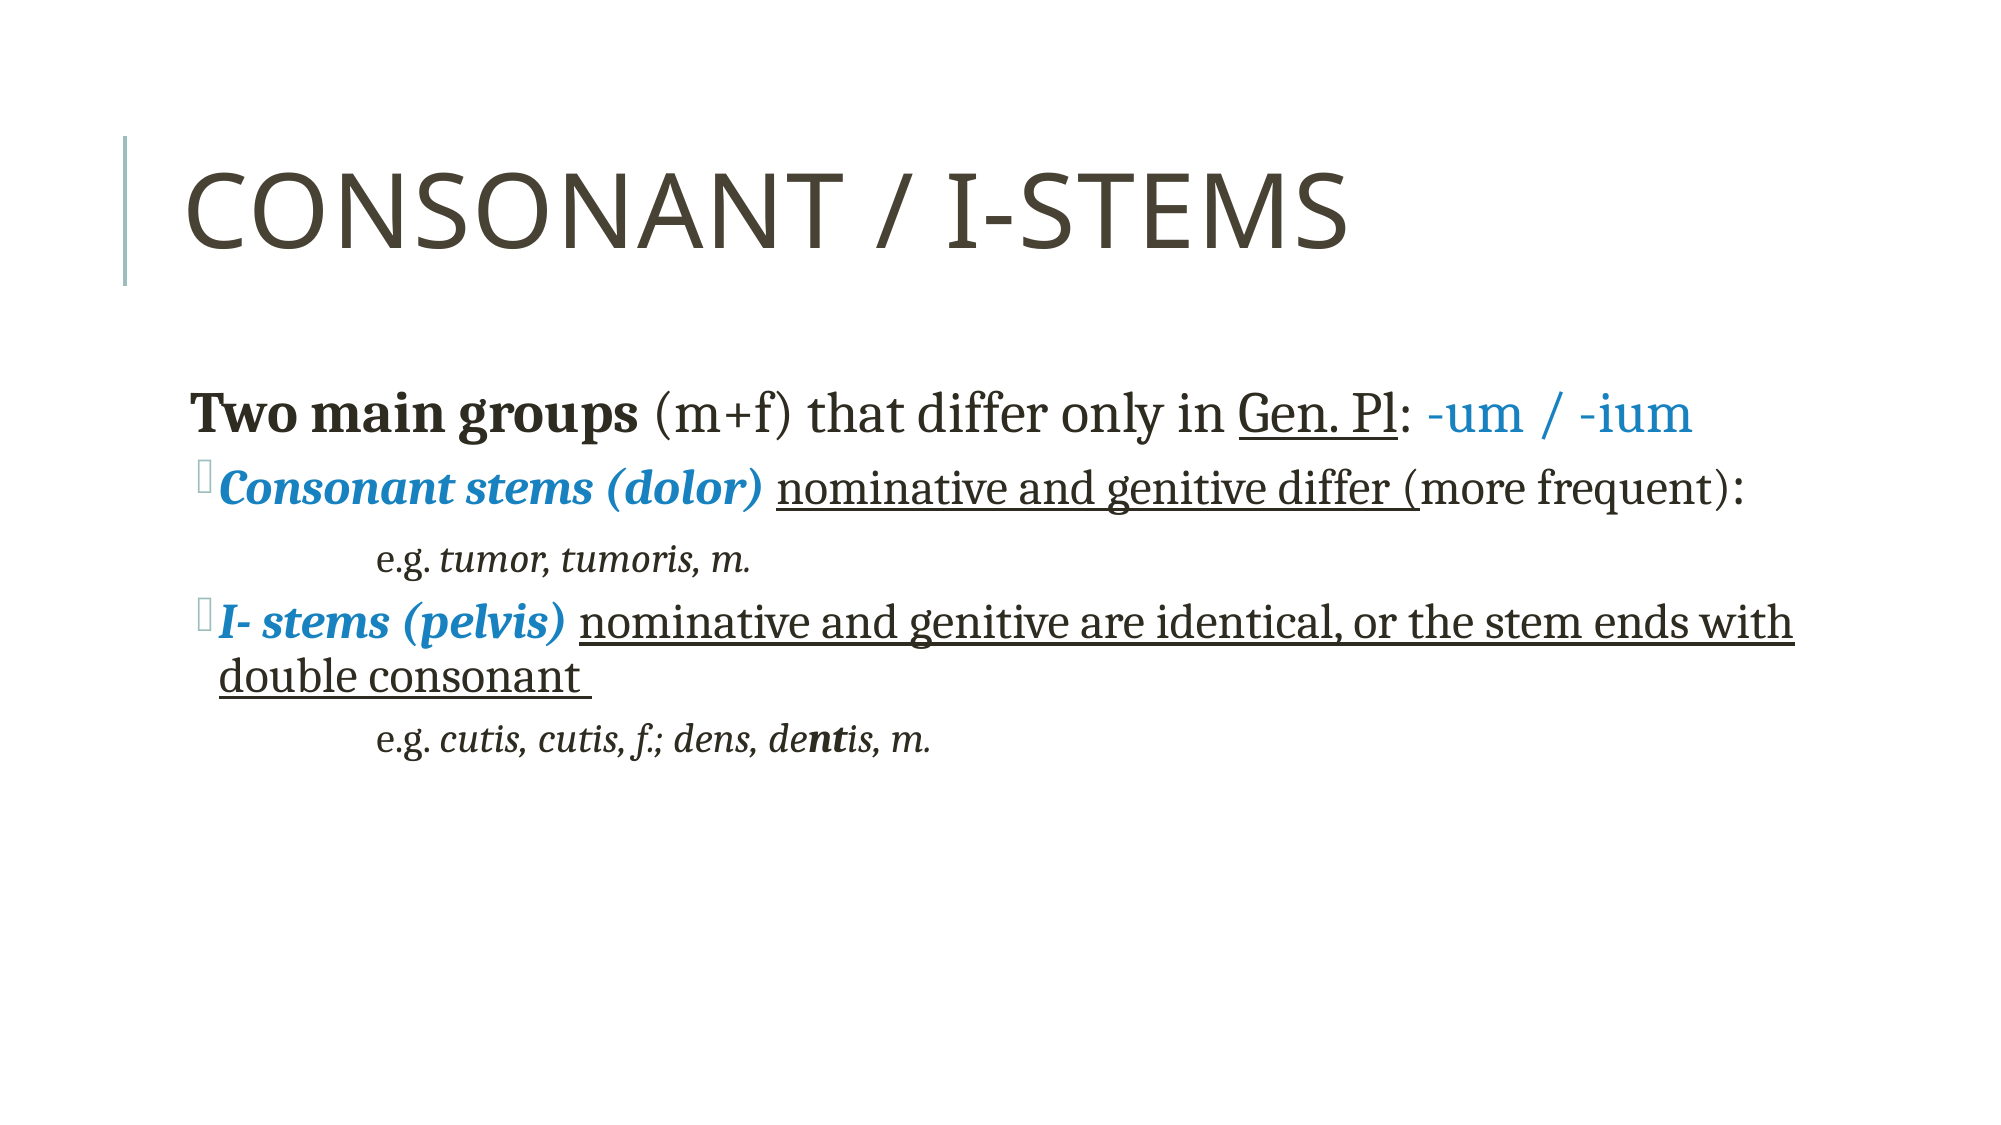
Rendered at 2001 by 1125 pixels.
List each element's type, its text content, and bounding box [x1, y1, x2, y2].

title Consonant / i-stems [168, 96, 1763, 342]
list Two main groups (m+f) that differ only in Gen. Pl: -um / -ium Consonant stems (dolor) nominative and genitive differ (more frequent): e.g. tumor, tumoris, m. I- stems (pelvis) nominative and genitive are identical, or the stem ends with double consonant e.g. cutis, cutis, f.; dens, dentis, m. [168, 375, 1916, 1035]
